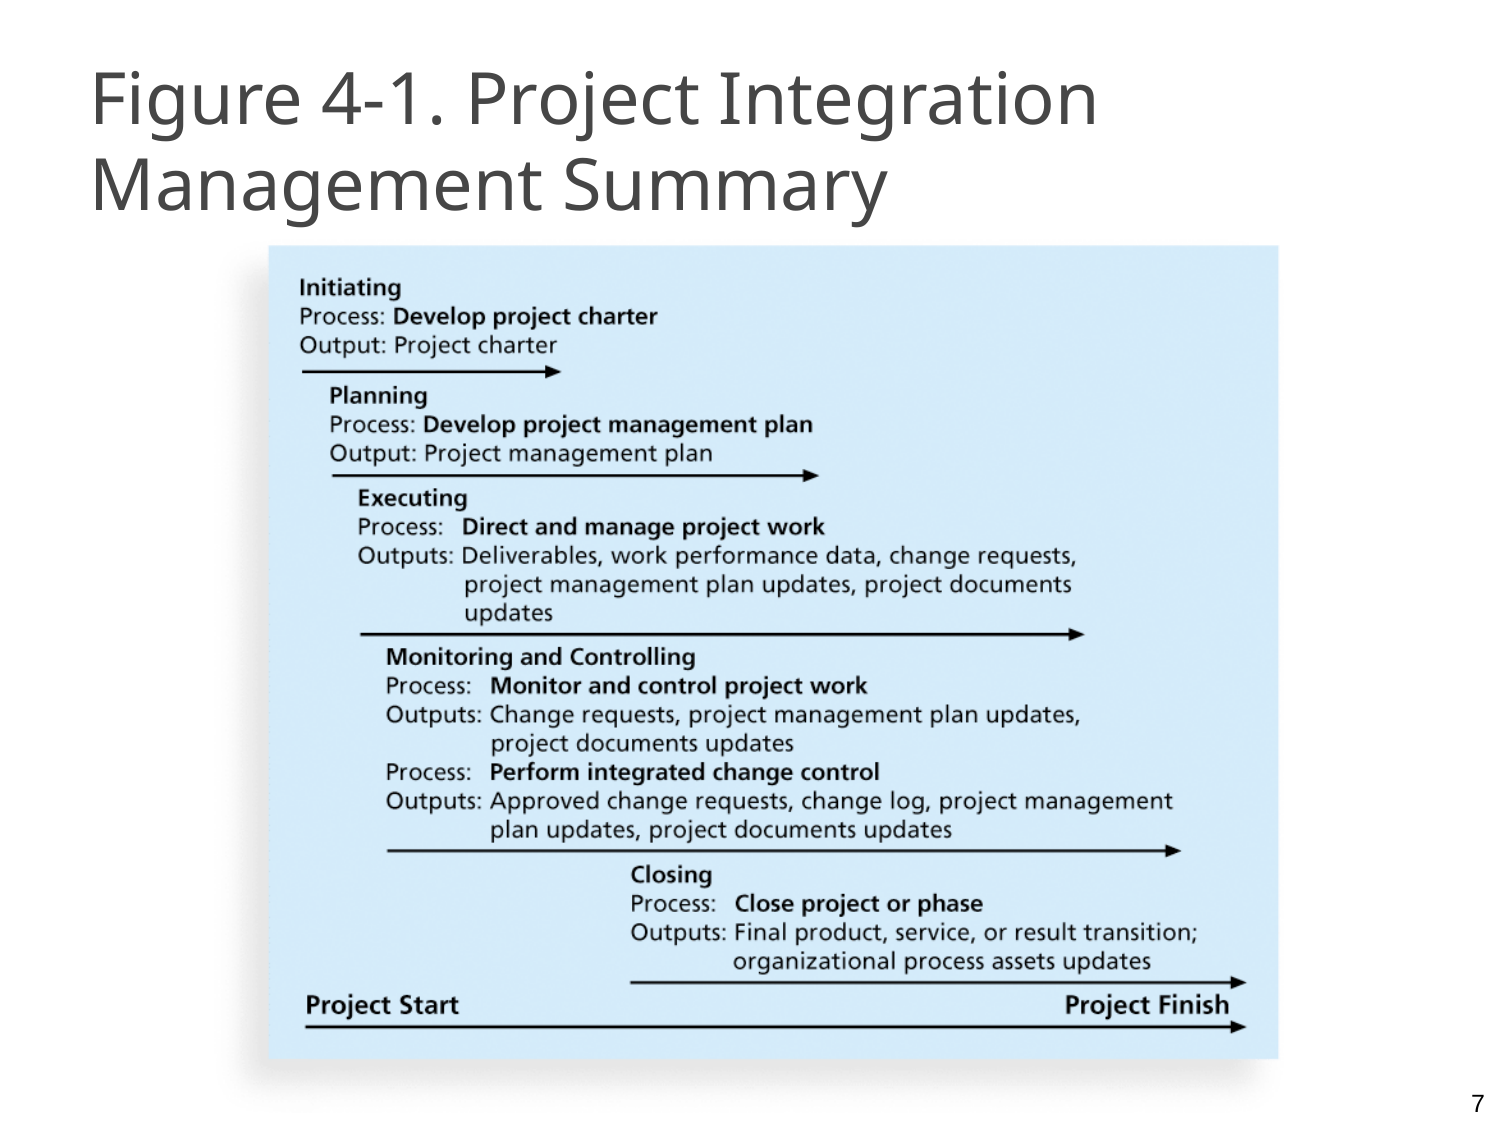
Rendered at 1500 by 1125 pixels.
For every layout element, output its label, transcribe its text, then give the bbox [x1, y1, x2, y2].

title Figure 4-1. Project Integration Management Summary [75, 45, 1425, 233]
picture [205, 229, 1295, 1123]
slide_number 7 [1412, 1065, 1500, 1125]
